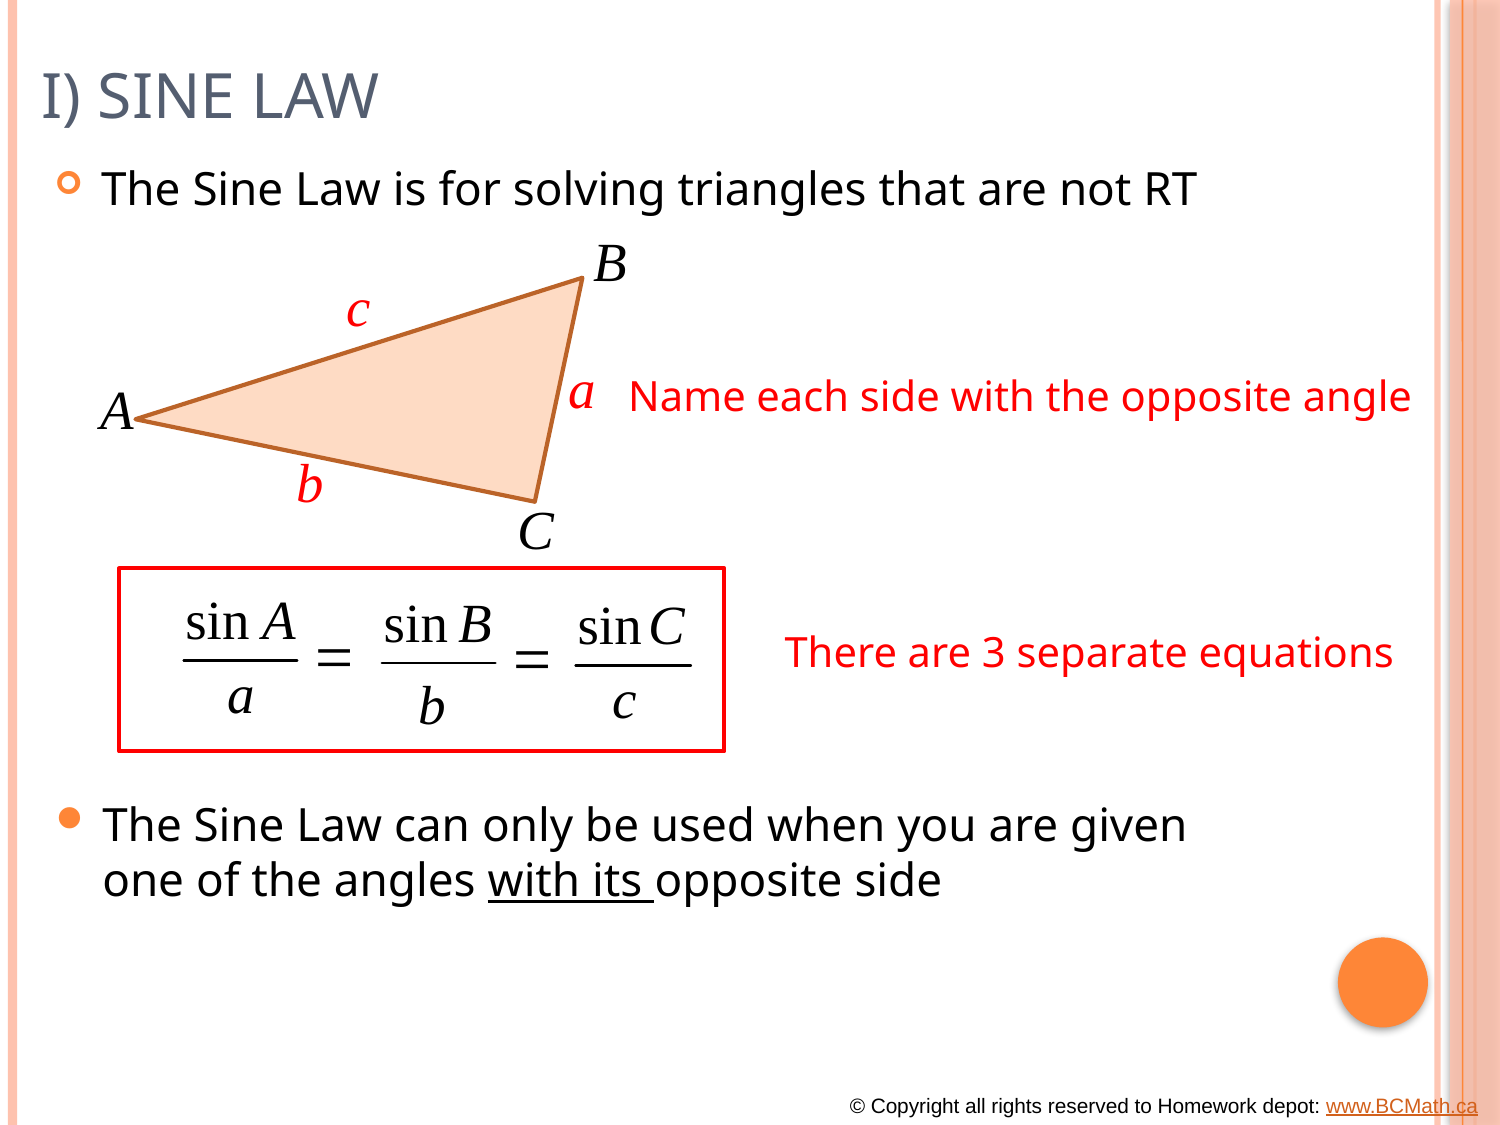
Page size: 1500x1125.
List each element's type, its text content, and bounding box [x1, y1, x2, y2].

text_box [583, 233, 636, 291]
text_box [510, 502, 568, 563]
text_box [290, 451, 334, 516]
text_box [559, 374, 608, 423]
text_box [339, 292, 383, 340]
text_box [604, 683, 649, 732]
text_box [566, 589, 703, 735]
text_box [146, 277, 581, 500]
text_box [219, 679, 268, 727]
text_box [372, 586, 552, 733]
text_box Name each side with the opposite angle [613, 362, 1427, 428]
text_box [174, 584, 354, 731]
list The Sine Law is for solving triangles that are not RT [39, 152, 1270, 235]
text_box [117, 566, 726, 753]
title I) Sine Law [26, 19, 1294, 139]
text_box The Sine Law can only be used when you are given one of the angles with its opposite side [27, 788, 1258, 965]
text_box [411, 673, 456, 738]
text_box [87, 382, 140, 439]
text_box © Copyright all rights reserved to Homework depot: www.BCMath.ca [835, 1084, 1499, 1125]
text_box There are 3 separate equations [769, 618, 1409, 684]
